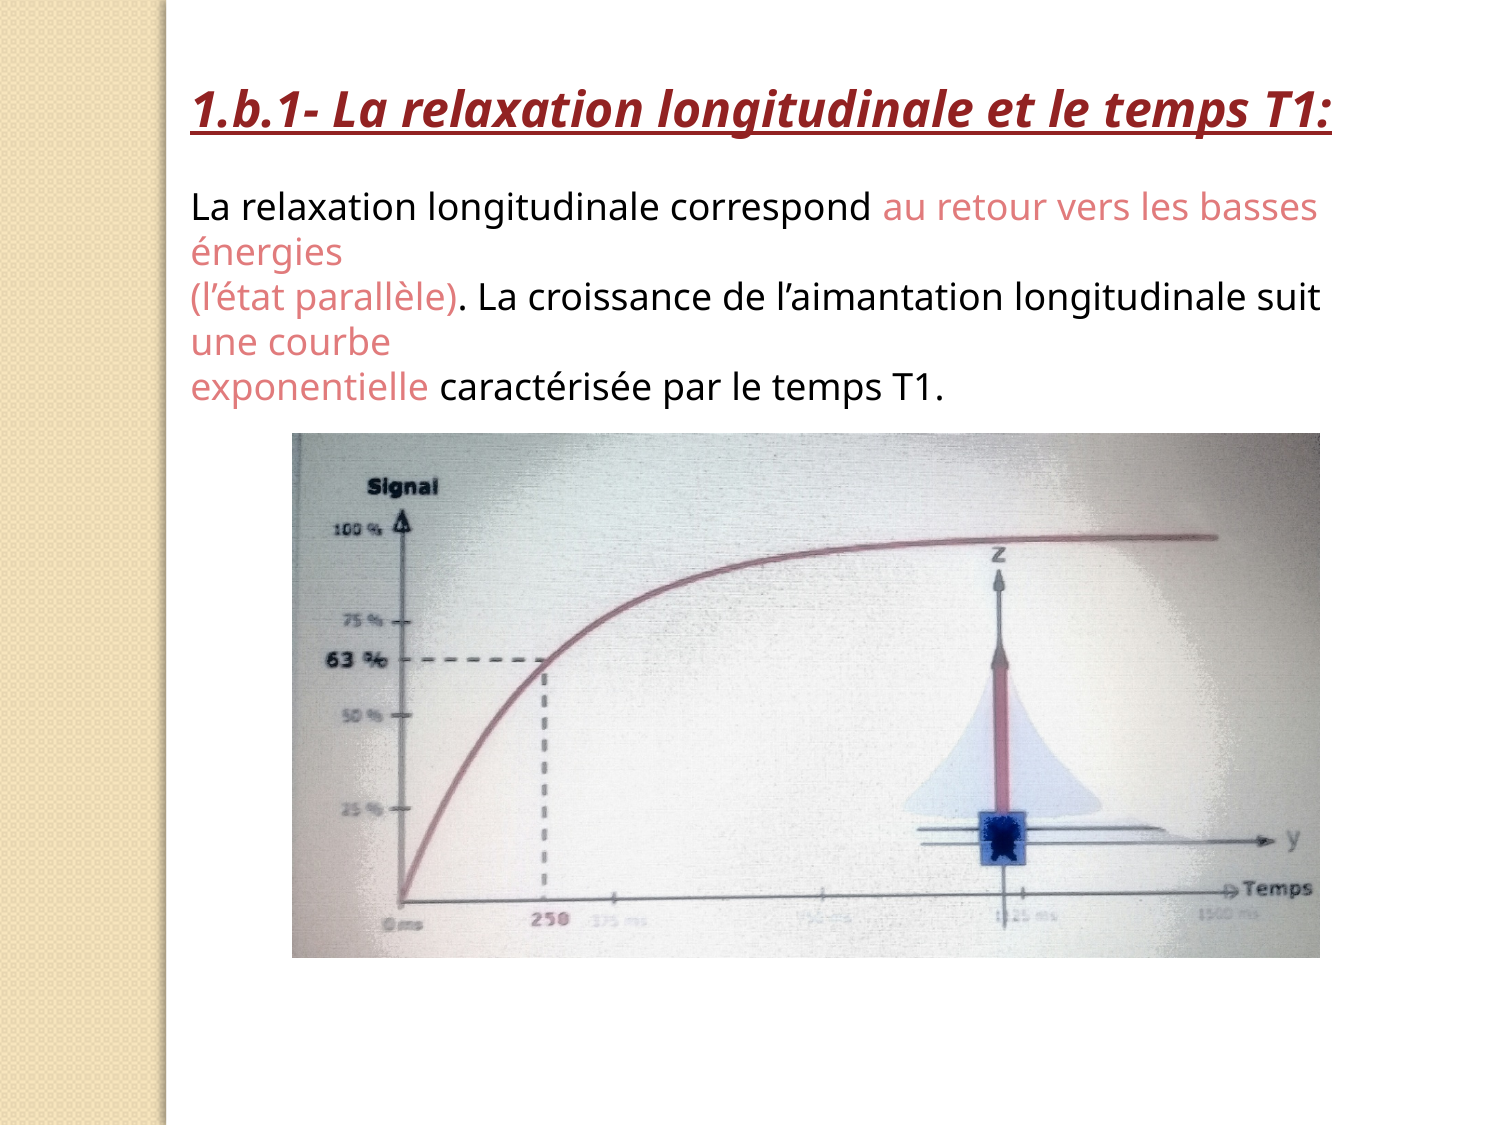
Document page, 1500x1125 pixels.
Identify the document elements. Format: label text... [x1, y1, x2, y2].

text_box 1.b.1- La relaxation longitudinale et le temps T1: La relaxation longitudinale correspond au retour vers les basses énergies (l’état parallèle). La croissance de l’aimantation longitudinale suit une courbe exponentielle caractérisée par le temps T1. [175, 70, 1382, 550]
picture [292, 433, 1320, 958]
